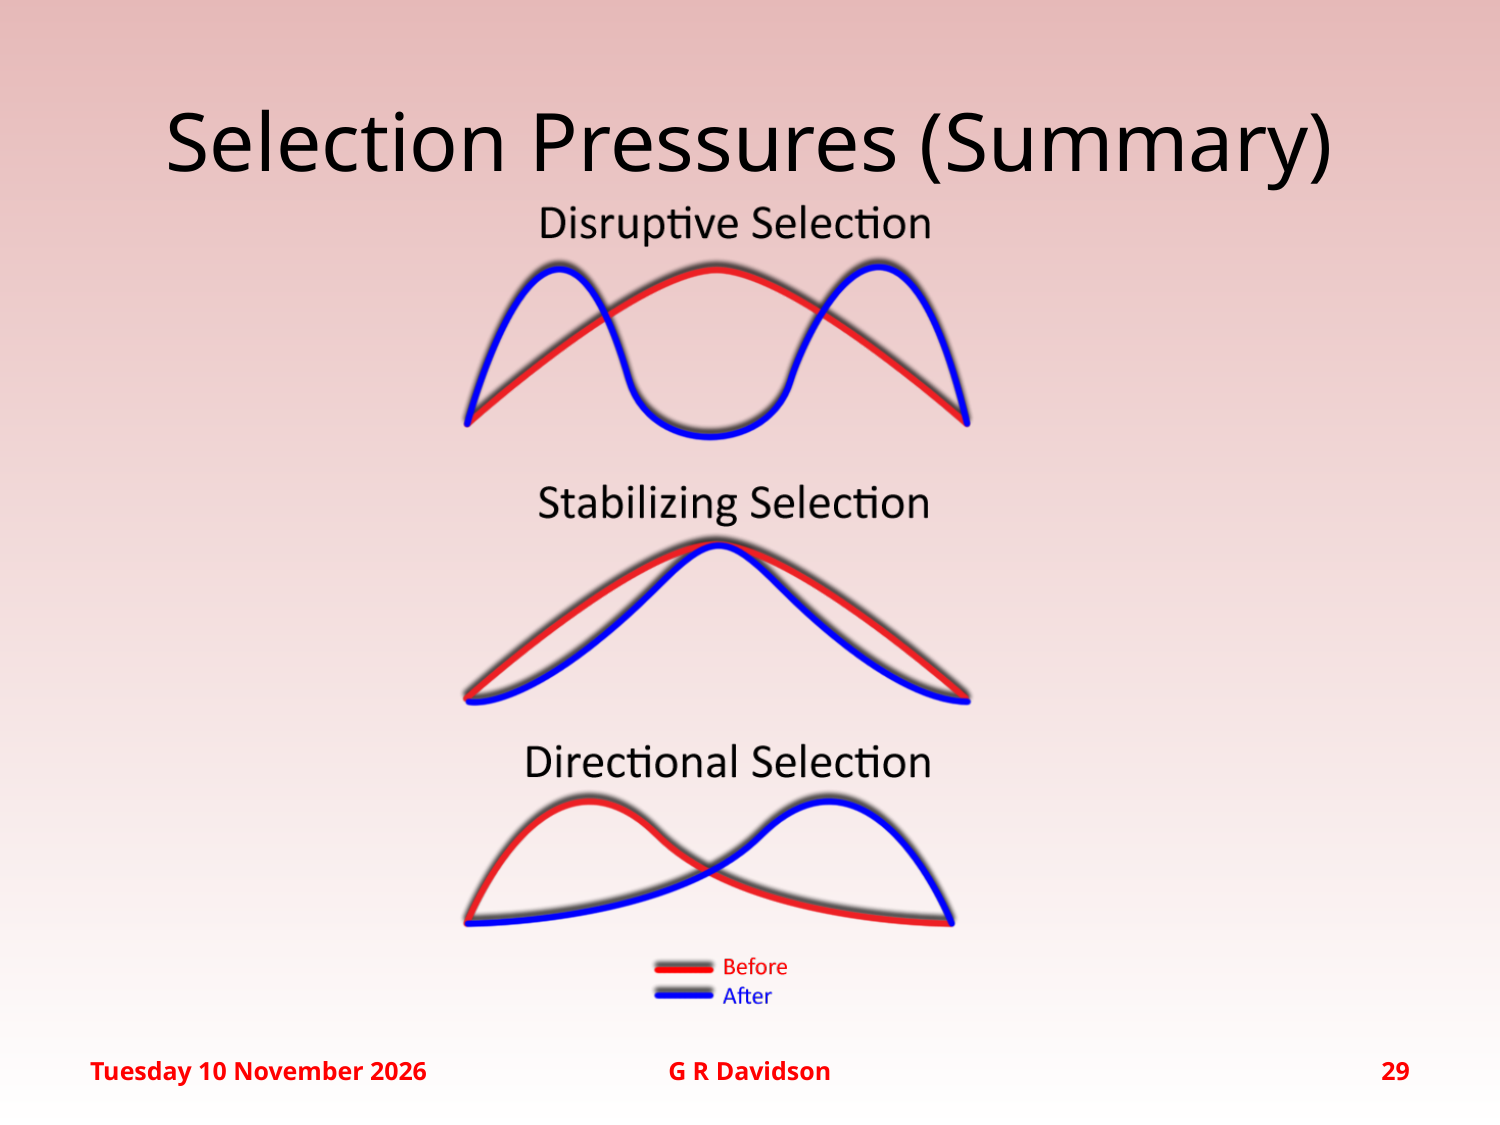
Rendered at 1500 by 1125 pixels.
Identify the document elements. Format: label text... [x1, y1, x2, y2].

title Selection Pressures (Summary) [75, 45, 1425, 233]
slide_number 29 [1074, 1042, 1425, 1103]
picture [454, 184, 980, 1021]
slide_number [75, 1042, 512, 1103]
footer G R Davidson [512, 1042, 988, 1103]
